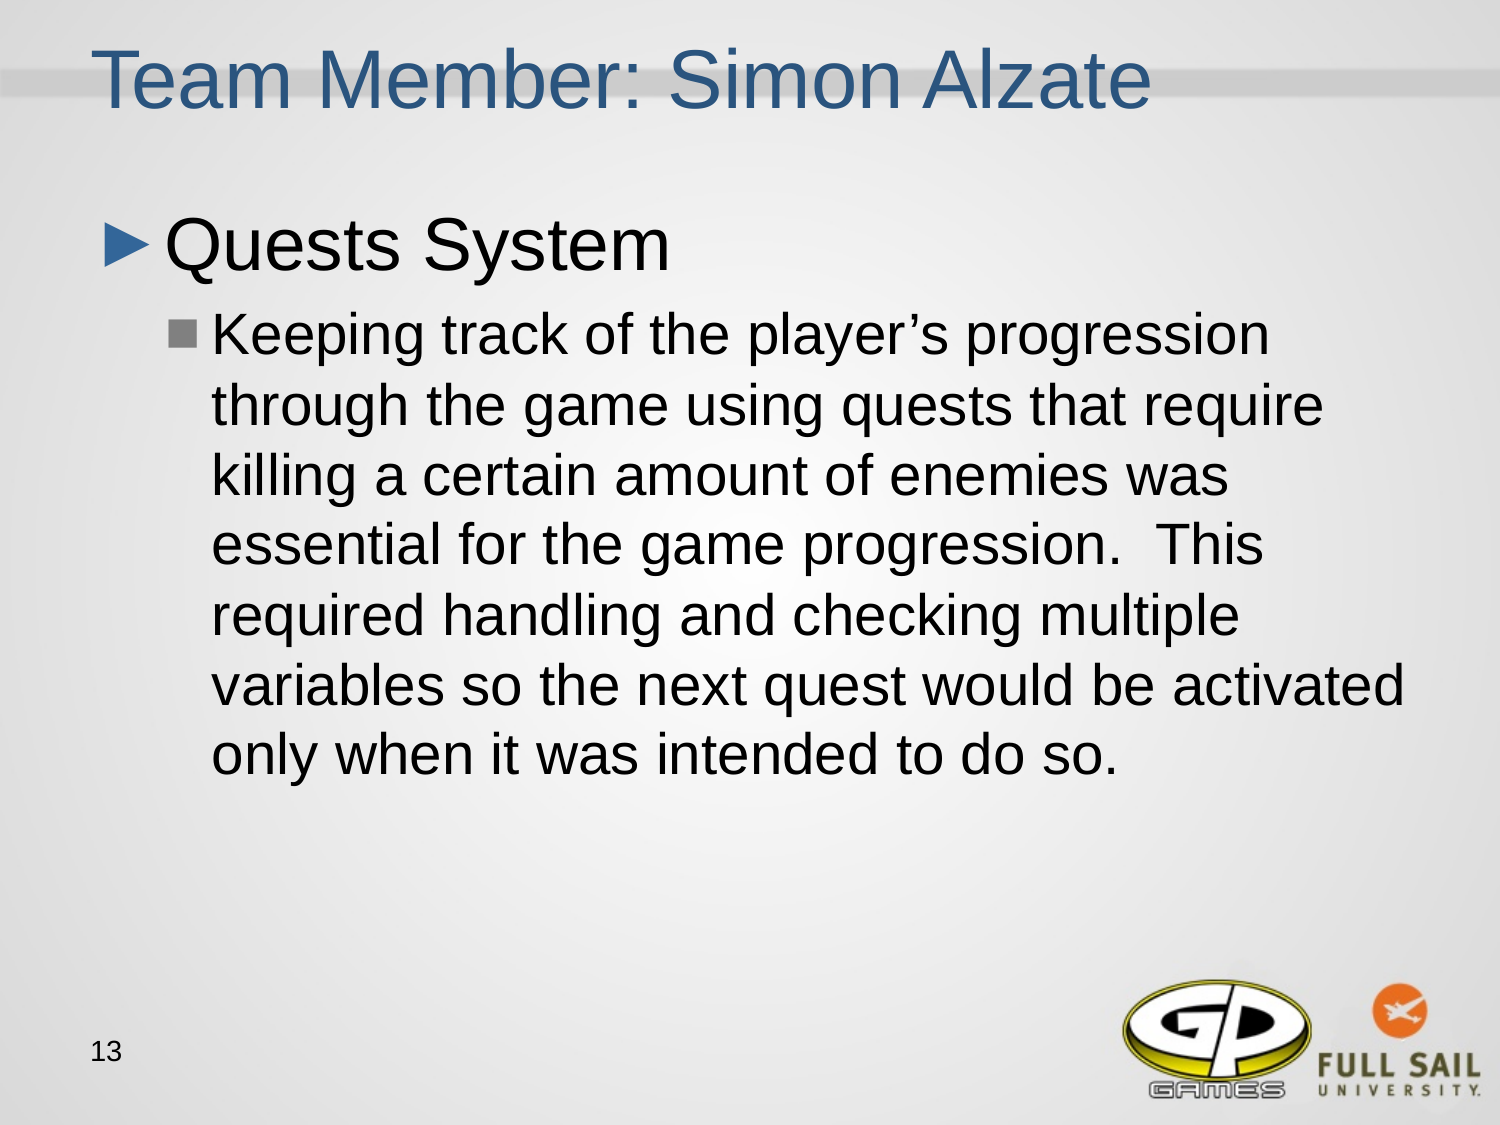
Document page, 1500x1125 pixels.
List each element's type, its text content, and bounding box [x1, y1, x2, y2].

picture [0, 0, 1500, 1125]
list Quests System Keeping track of the player’s progression through the game using quests that require killing a certain amount of enemies was essential for the game progression. This required handling and checking multiple variables so the next quest would be activated only when it was intended to do so. [75, 187, 1425, 930]
slide_number ‹#› [75, 1025, 425, 1104]
title Team Member: Simon Alzate [75, 24, 1425, 125]
